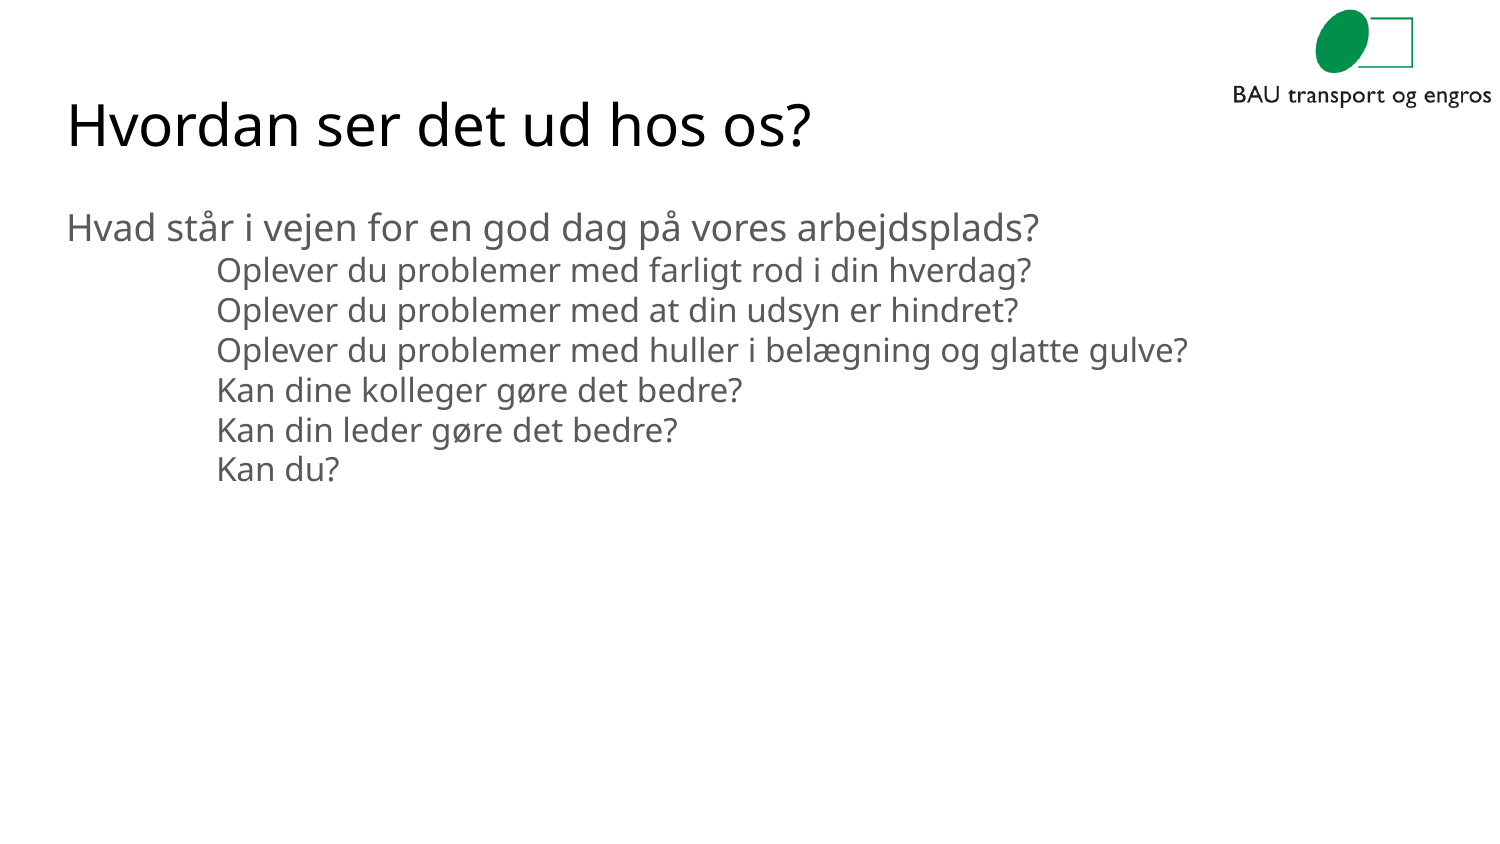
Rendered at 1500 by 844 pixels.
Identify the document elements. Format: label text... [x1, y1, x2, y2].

title Hvordan ser det ud hos os? [51, 72, 1449, 167]
picture [1232, 7, 1492, 108]
list Hvad står i vejen for en god dag på vores arbejdsplads? Oplever du problemer med farligt rod i din hverdag? Oplever du problemer med at din udsyn er hindret? Oplever du problemer med huller i belægning og glatte gulve? Kan dine kolleger gøre det bedre? Kan din leder gøre det bedre? Kan du? [51, 189, 1449, 750]
